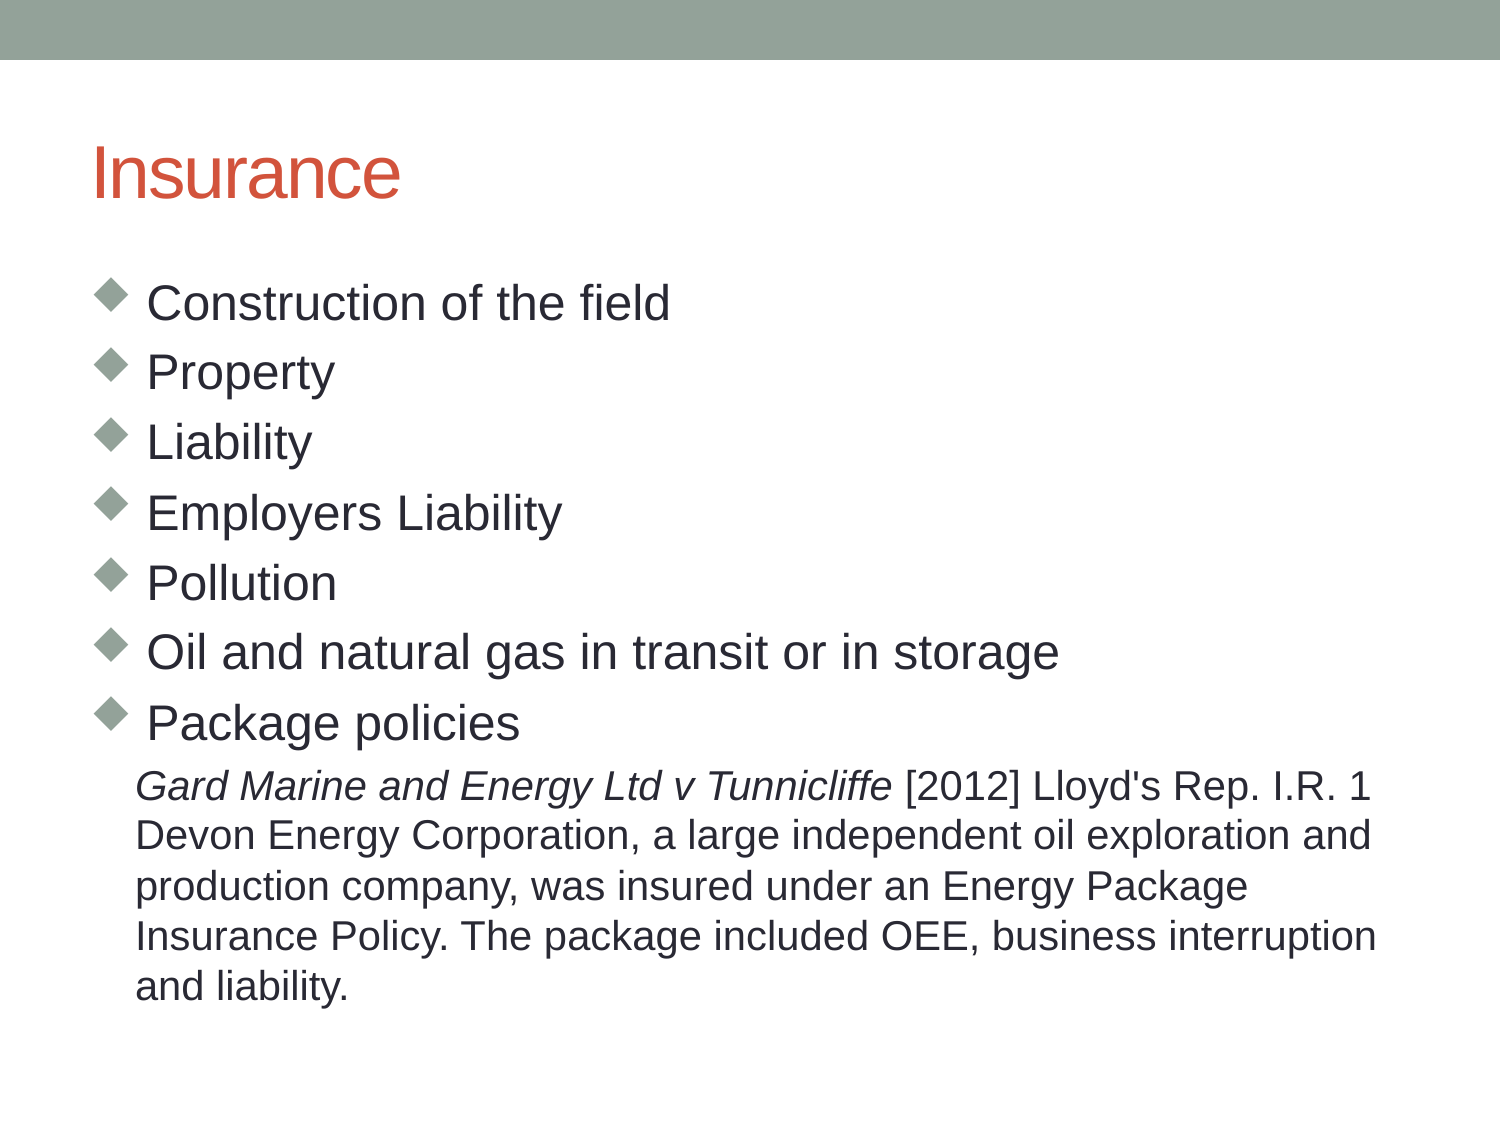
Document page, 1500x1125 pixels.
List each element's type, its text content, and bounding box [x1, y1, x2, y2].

title Insurance [75, 87, 1425, 250]
list Construction of the field Property Liability Employers Liability Pollution Oil and natural gas in transit or in storage Package policies Gard Marine and Energy Ltd v Tunnicliffe [2012] Lloyd's Rep. I.R. 1 Devon Energy Corporation, a large independent oil exploration and production company, was insured under an Energy Package Insurance Policy. The package included OEE, business interruption and liability. [75, 262, 1425, 1063]
